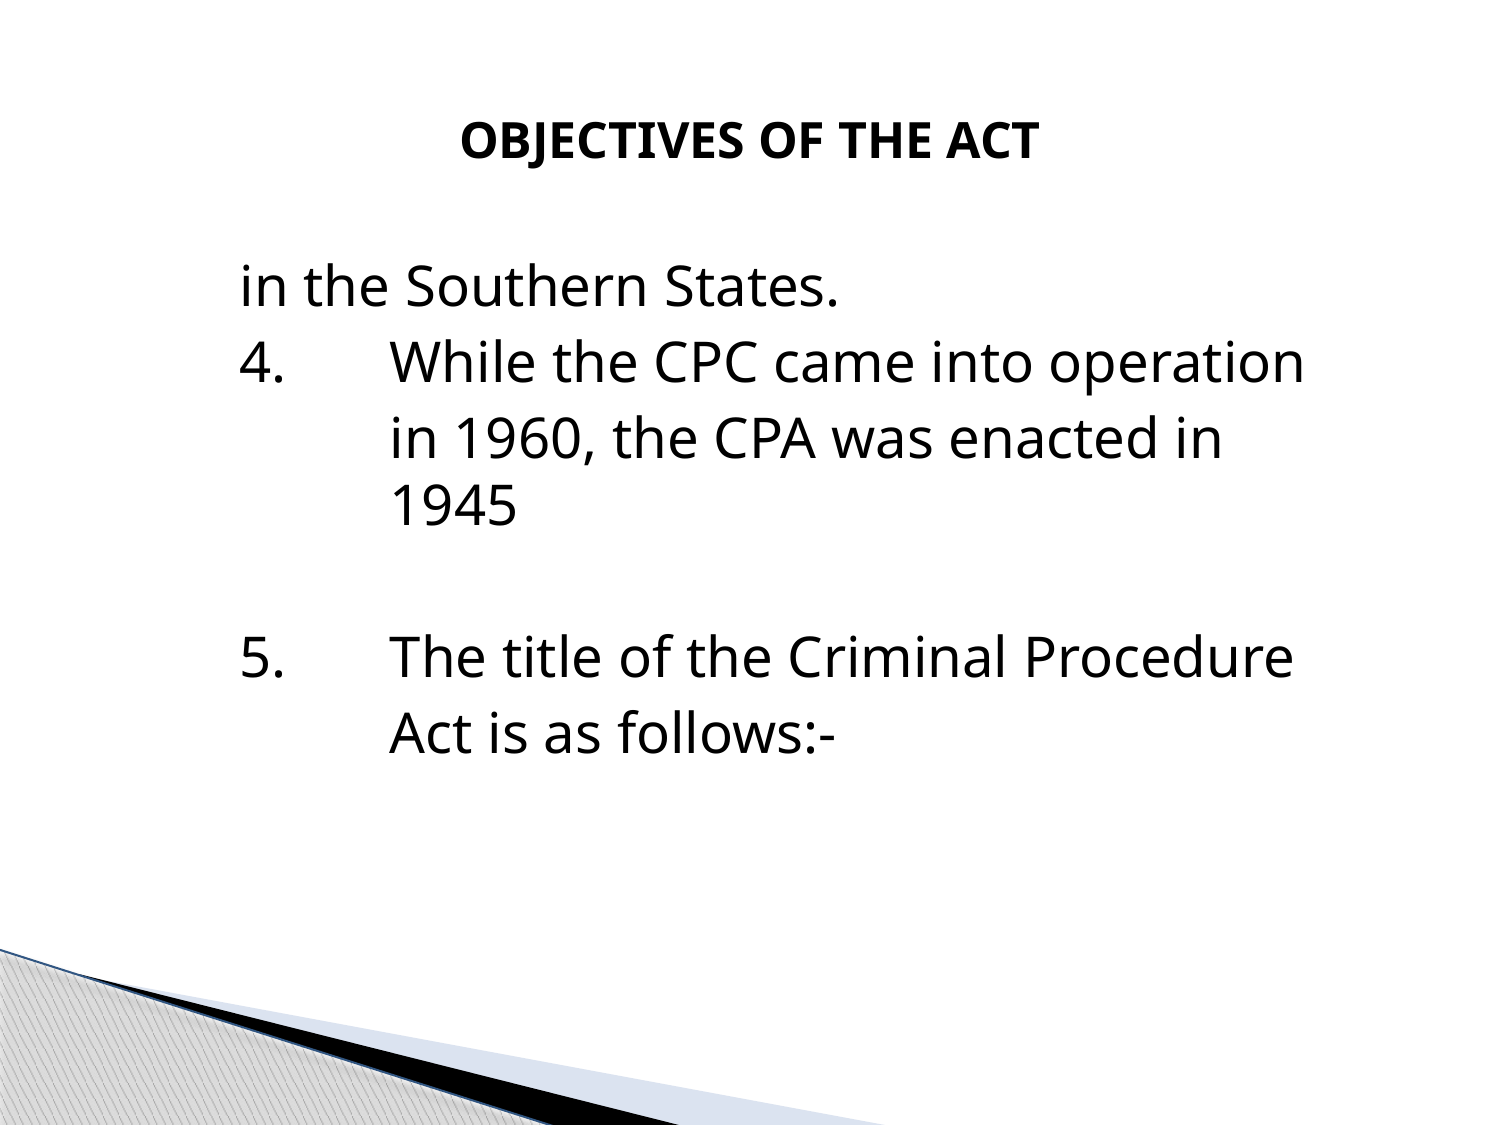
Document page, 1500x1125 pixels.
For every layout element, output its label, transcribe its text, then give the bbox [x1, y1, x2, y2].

title OBJECTIVES OF THE ACT [75, 45, 1425, 233]
list in the Southern States. 4. While the CPC came into operation in 1960, the CPA was enacted in 1945 5. The title of the Criminal Procedure Act is as follows:- [75, 243, 1425, 986]
